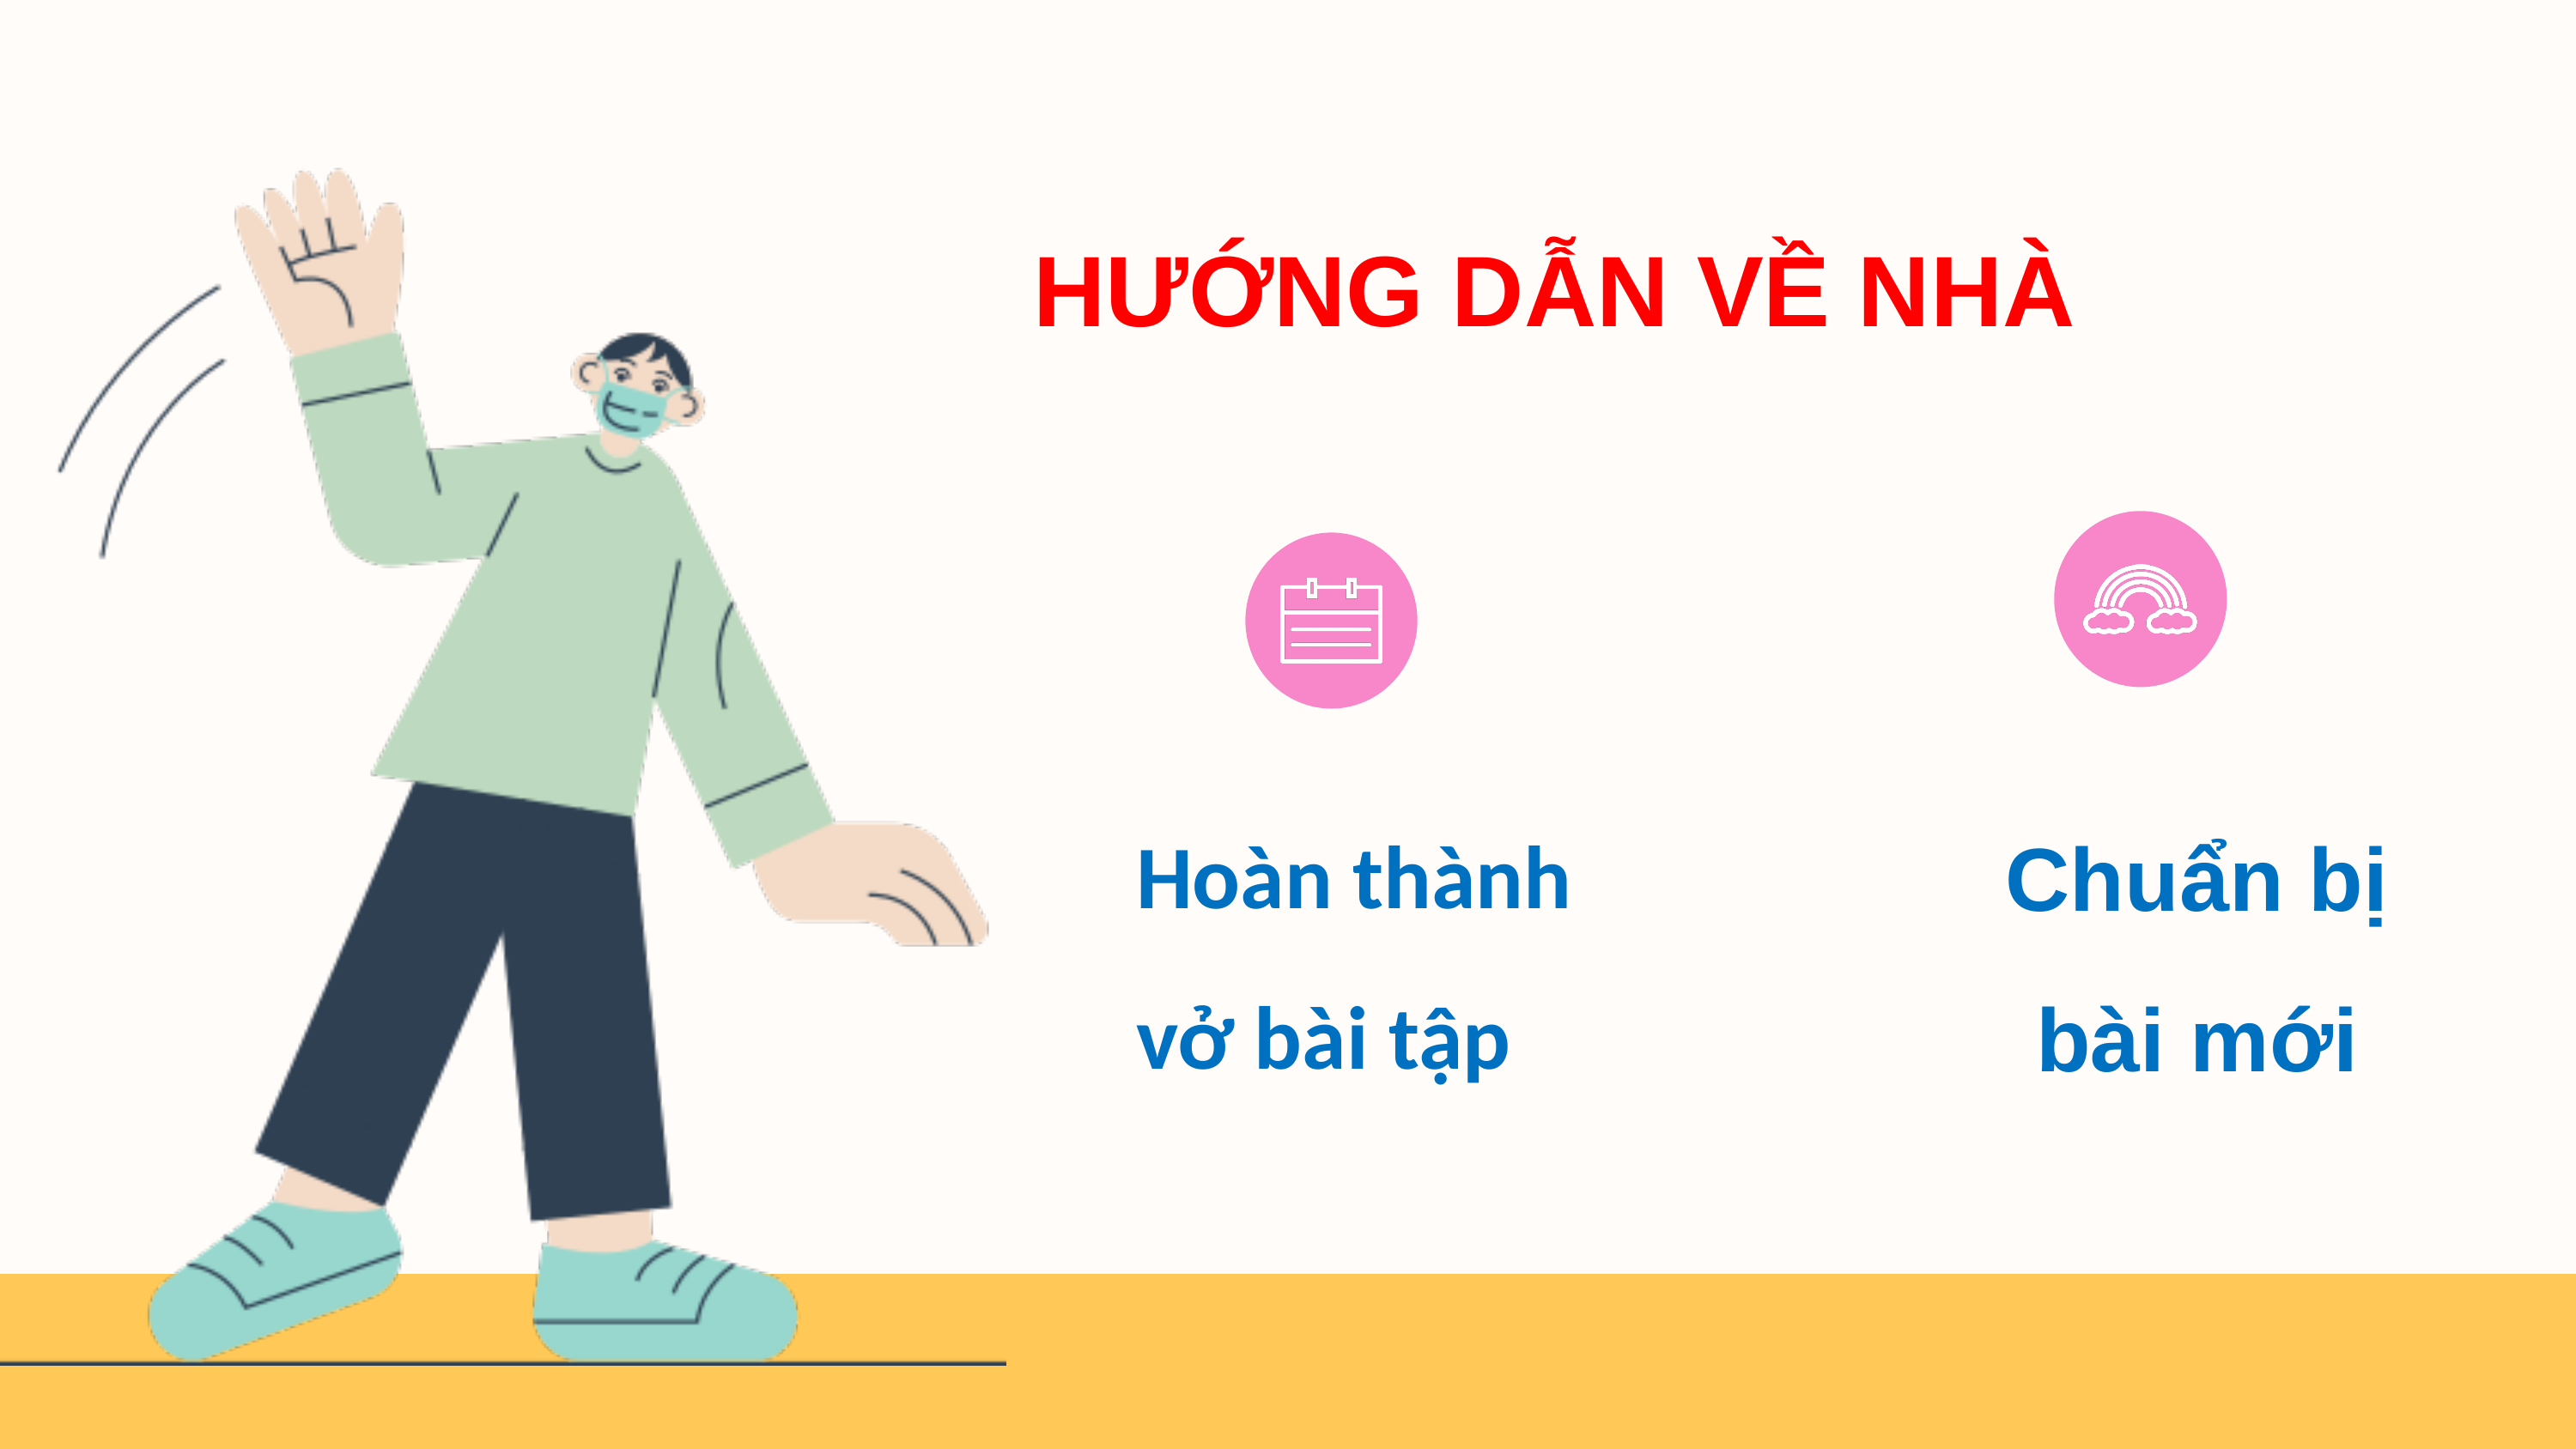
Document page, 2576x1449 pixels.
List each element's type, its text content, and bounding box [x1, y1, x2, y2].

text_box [2053, 511, 2228, 688]
text_box [0, 1274, 2576, 1449]
text_box Chuẩn bị bài mới [1938, 761, 2456, 1097]
text_box HƯỚNG DẪN VỀ NHÀ [1020, 220, 2389, 353]
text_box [1244, 532, 1419, 709]
picture [0, 164, 1006, 1367]
text_box Hoàn thành vở bài tập [1123, 759, 1677, 1094]
